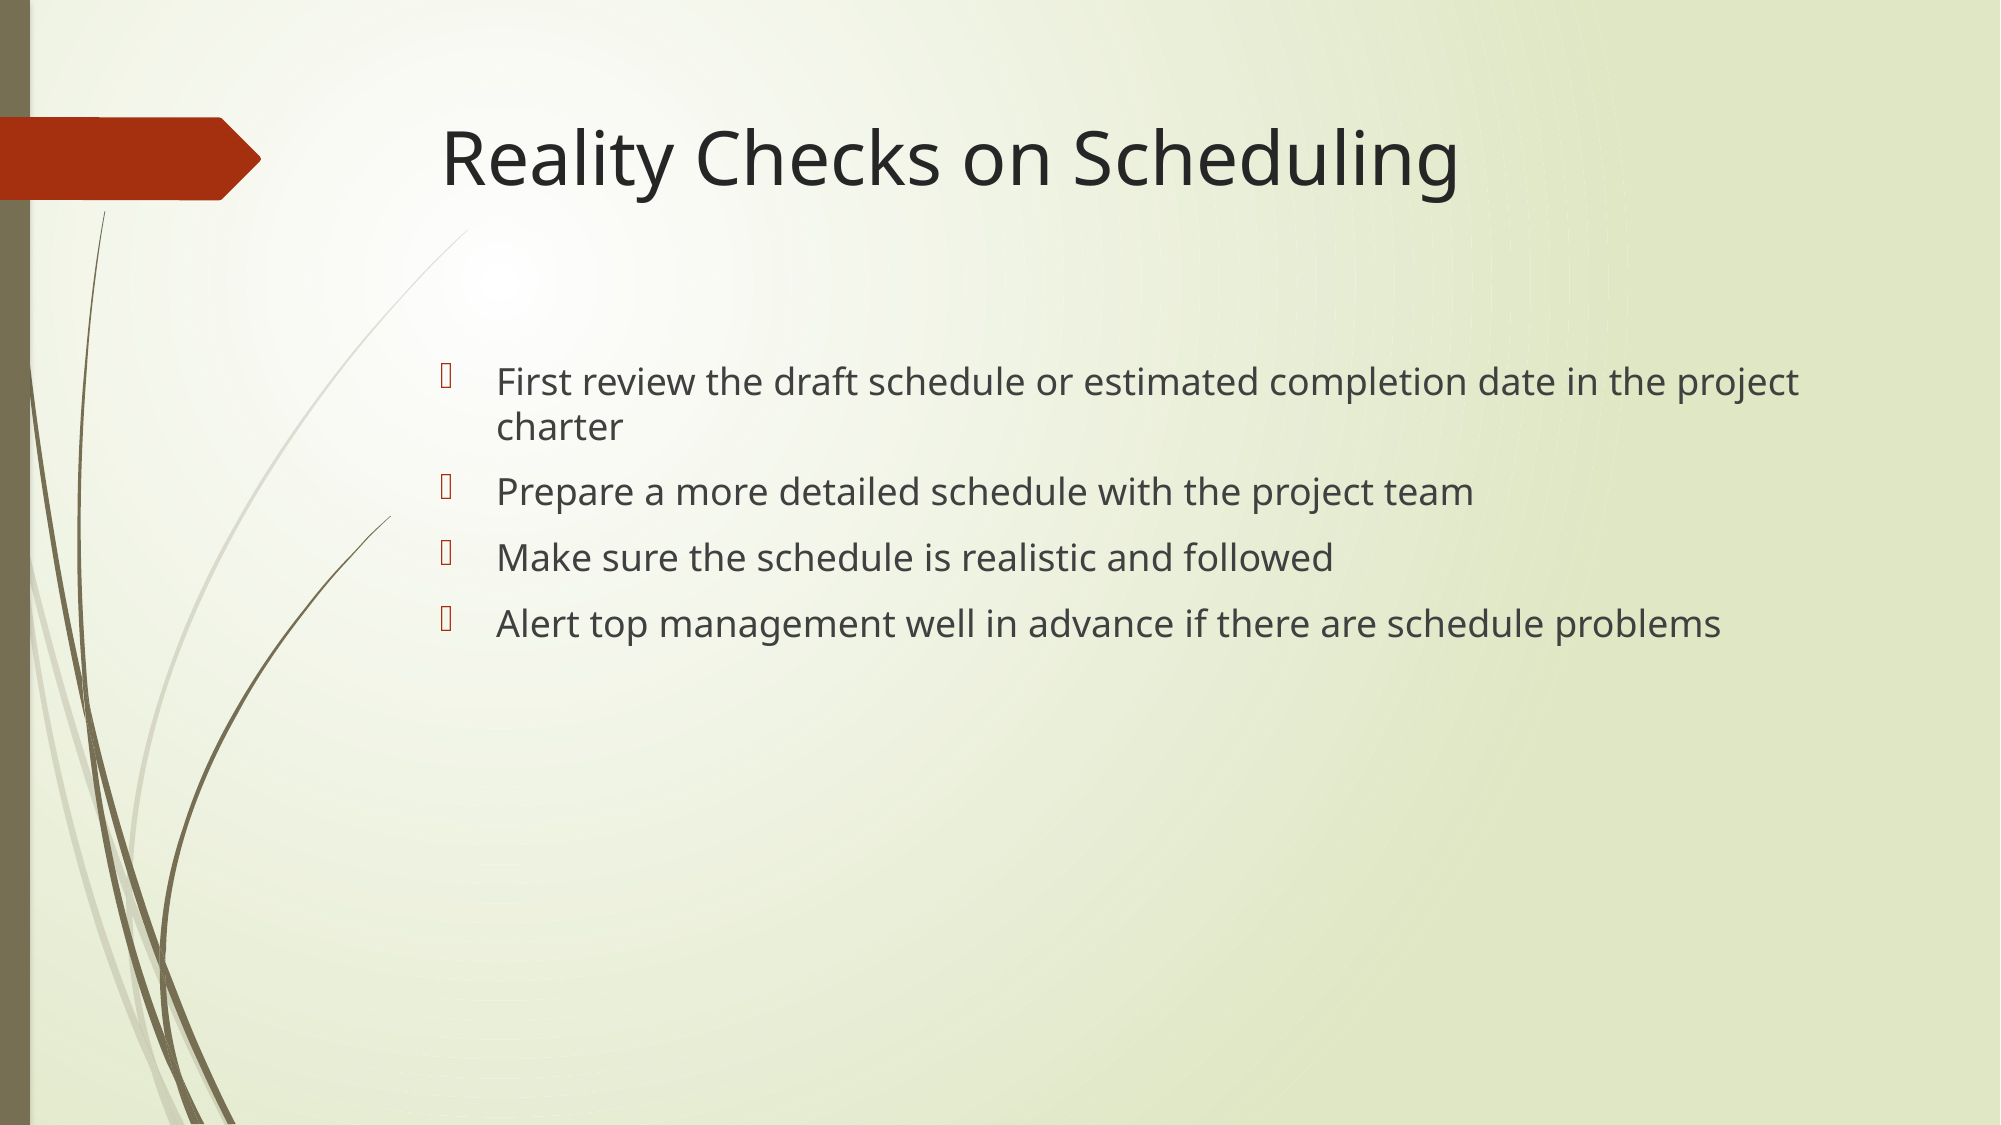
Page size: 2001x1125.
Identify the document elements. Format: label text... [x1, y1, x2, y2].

list First review the draft schedule or estimated completion date in the project charter Prepare a more detailed schedule with the project team Make sure the schedule is realistic and followed Alert top management well in advance if there are schedule problems [424, 350, 1888, 970]
title Reality Checks on Scheduling [425, 102, 1888, 313]
